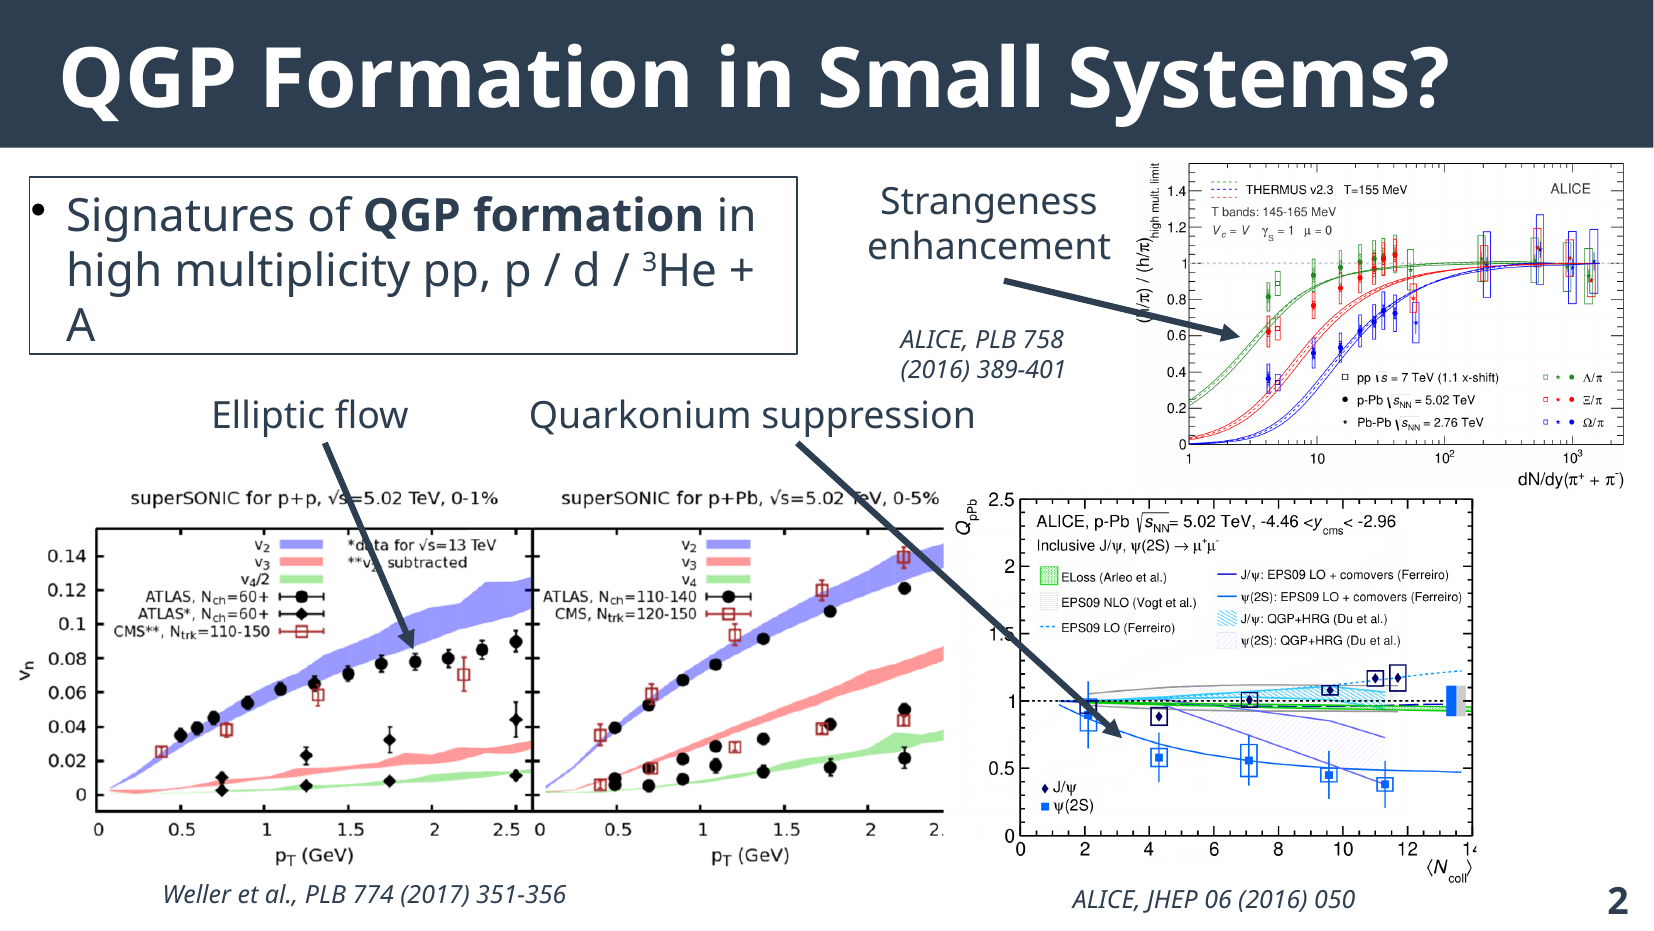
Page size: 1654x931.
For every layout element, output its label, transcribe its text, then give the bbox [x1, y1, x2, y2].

title QGP Formation in Small Systems? [59, 14, 1595, 133]
text_box ALICE, JHEP 06 (2016) 050 [1058, 846, 1536, 931]
picture [18, 163, 1625, 891]
text_box Elliptic flow [58, 380, 472, 447]
text_box Weller et al., PLB 774 (2017) 351-356 [147, 874, 620, 931]
text_box Signatures of QGP formation in high multiplicity pp, p / d / 3He + A [15, 147, 784, 443]
text_box ALICE, PLB 758 (2016) 389-401 [885, 295, 1122, 413]
text_box Quarkonium suppression [472, 354, 1034, 472]
text_box Strangeness enhancement [826, 163, 1135, 281]
text_box [29, 177, 798, 355]
